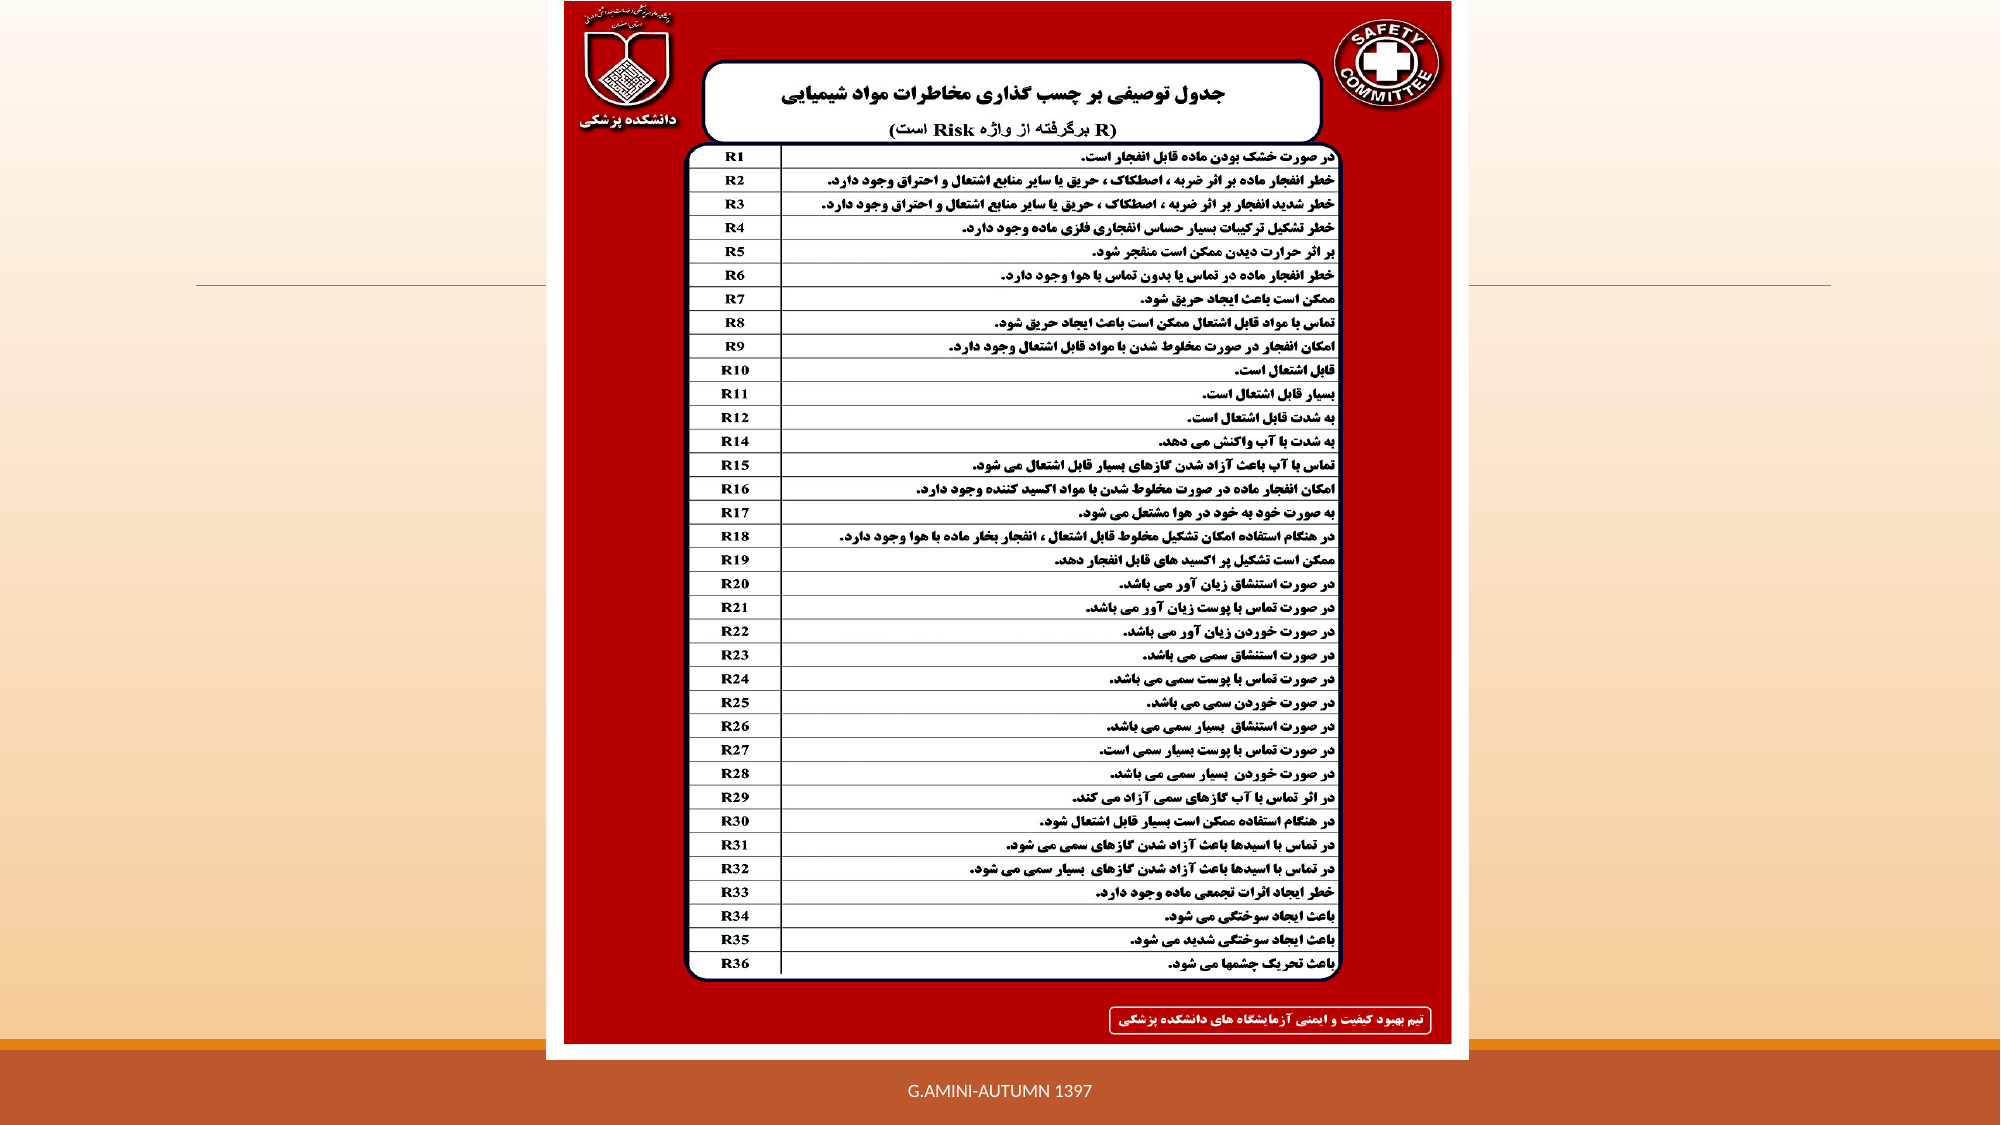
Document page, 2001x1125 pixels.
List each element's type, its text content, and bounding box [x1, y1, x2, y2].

footer G.Amini-Autumn 1397 [604, 1068, 1396, 1120]
picture [545, 0, 1469, 1061]
